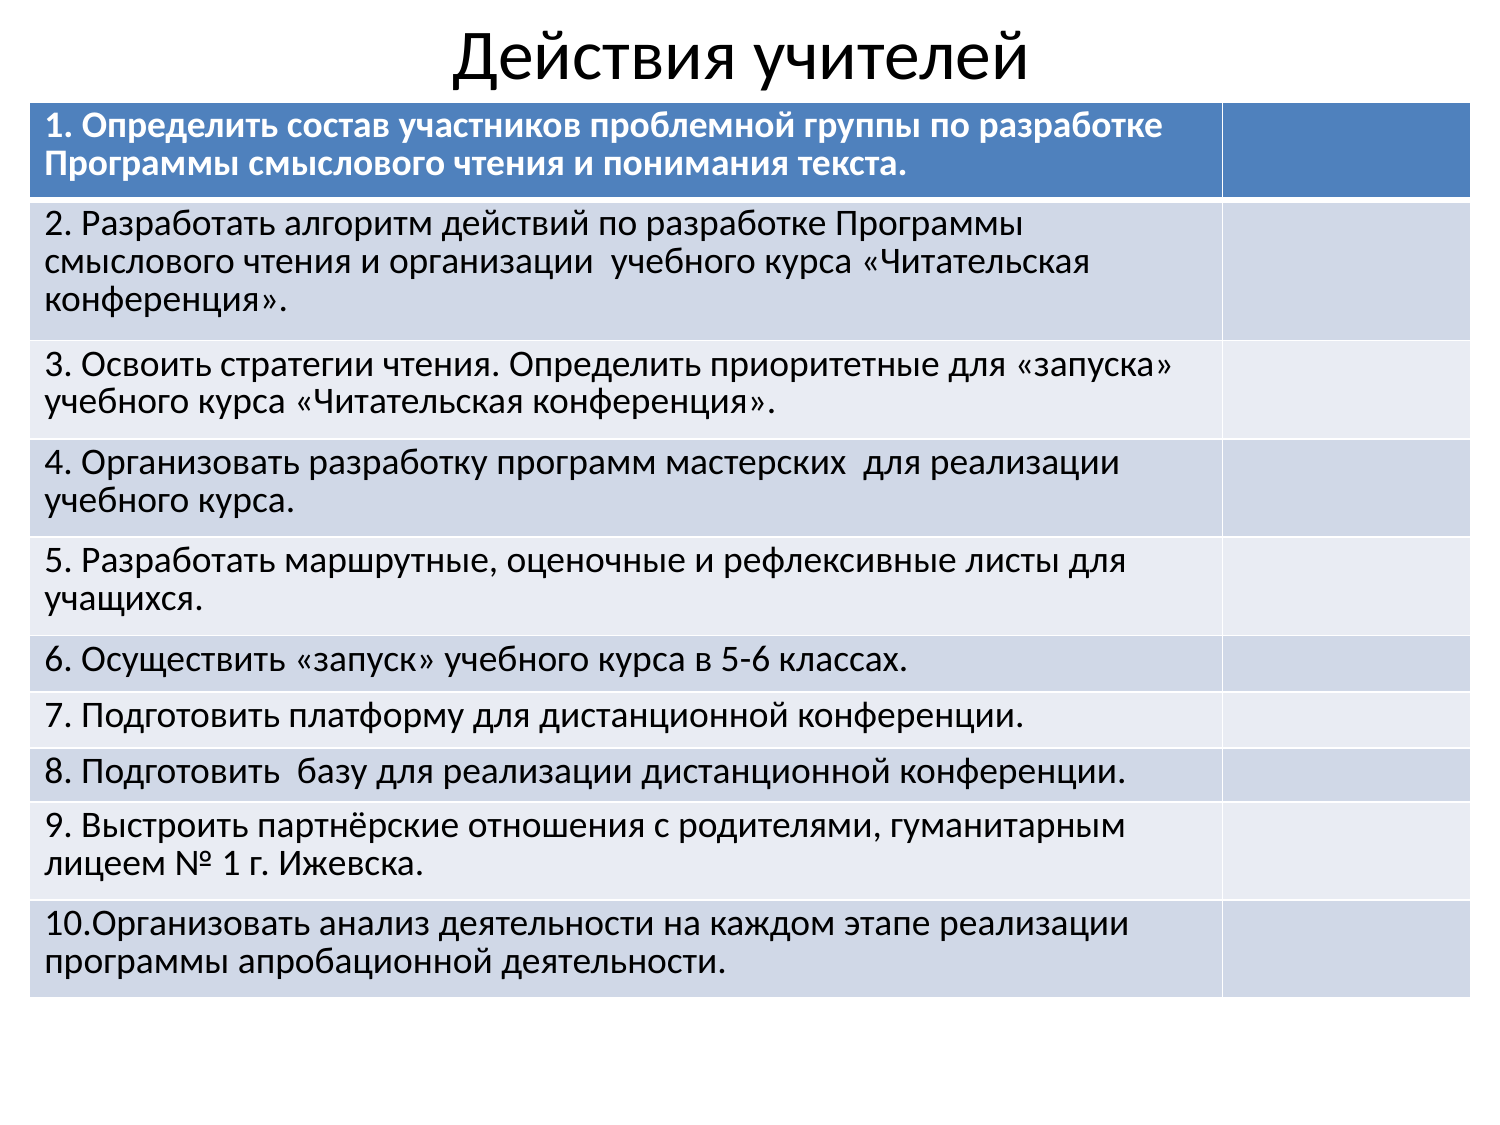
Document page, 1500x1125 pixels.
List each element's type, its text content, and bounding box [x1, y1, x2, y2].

table_cell 3. Освоить стратегии чтения. Определить приоритетные для «запуска» учебного курса «Читательская конференция». [30, 341, 1222, 438]
table_cell [1223, 538, 1470, 635]
table_cell 4. Организовать разработку программ мастерских для реализации учебного курса. [30, 440, 1222, 536]
table_cell [1223, 901, 1470, 997]
table_header [1223, 103, 1470, 197]
table_cell 5. Разработать маршрутные, оценочные и рефлексивные листы для учащихся. [30, 538, 1222, 635]
table_cell 10.Организовать анализ деятельности на каждом этапе реализации программы апробационной деятельности. [30, 901, 1222, 997]
table_cell [1223, 803, 1470, 899]
table_cell [1223, 203, 1470, 340]
table_header 1. Определить состав участников проблемной группы по разработке Программы смыслового чтения и понимания текста. [30, 103, 1222, 197]
table_cell 7. Подготовить платформу для дистанционной конференции. [30, 693, 1222, 747]
table_cell 2. Разработать алгоритм действий по разработке Программы смыслового чтения и организации учебного курса «Читательская конференция». [30, 203, 1222, 340]
table_cell [1223, 693, 1470, 747]
title Действия учителей [75, 0, 1425, 101]
table_cell 6. Осуществить «запуск» учебного курса в 5-6 классах. [30, 636, 1222, 691]
table_cell 8. Подготовить базу для реализации дистанционной конференции. [30, 749, 1222, 801]
table_cell 9. Выстроить партнёрские отношения с родителями, гуманитарным лицеем № 1 г. Ижевска. [30, 803, 1222, 899]
table_cell [1223, 341, 1470, 438]
table_cell [1223, 749, 1470, 801]
table_cell [1223, 636, 1470, 691]
table_cell [1223, 440, 1470, 536]
